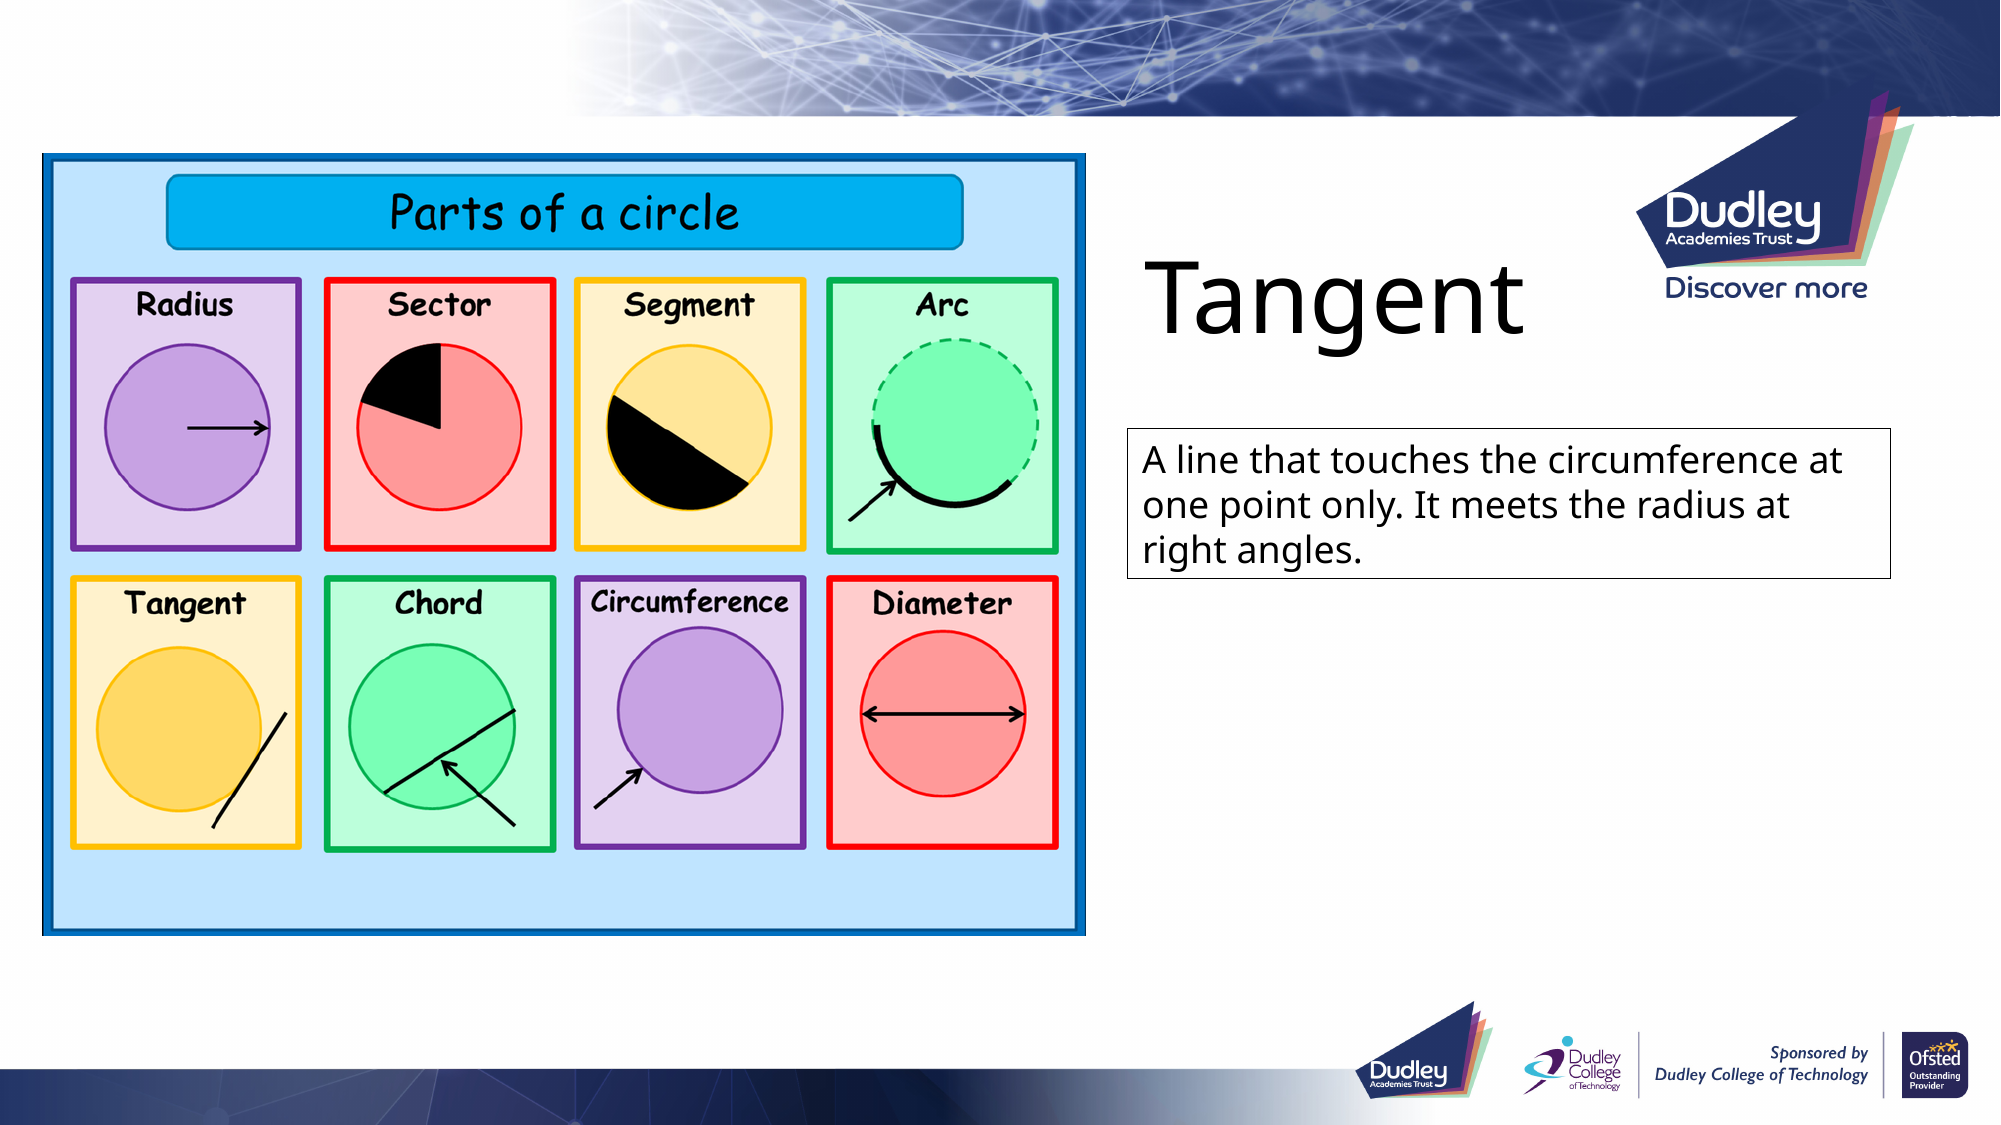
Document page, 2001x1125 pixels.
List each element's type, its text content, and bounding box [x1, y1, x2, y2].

picture [0, 0, 2000, 1125]
text_box Tangent [1129, 225, 1541, 361]
text_box A line that touches the circumference at one point only. It meets the radius at right angles. [1127, 428, 1891, 579]
